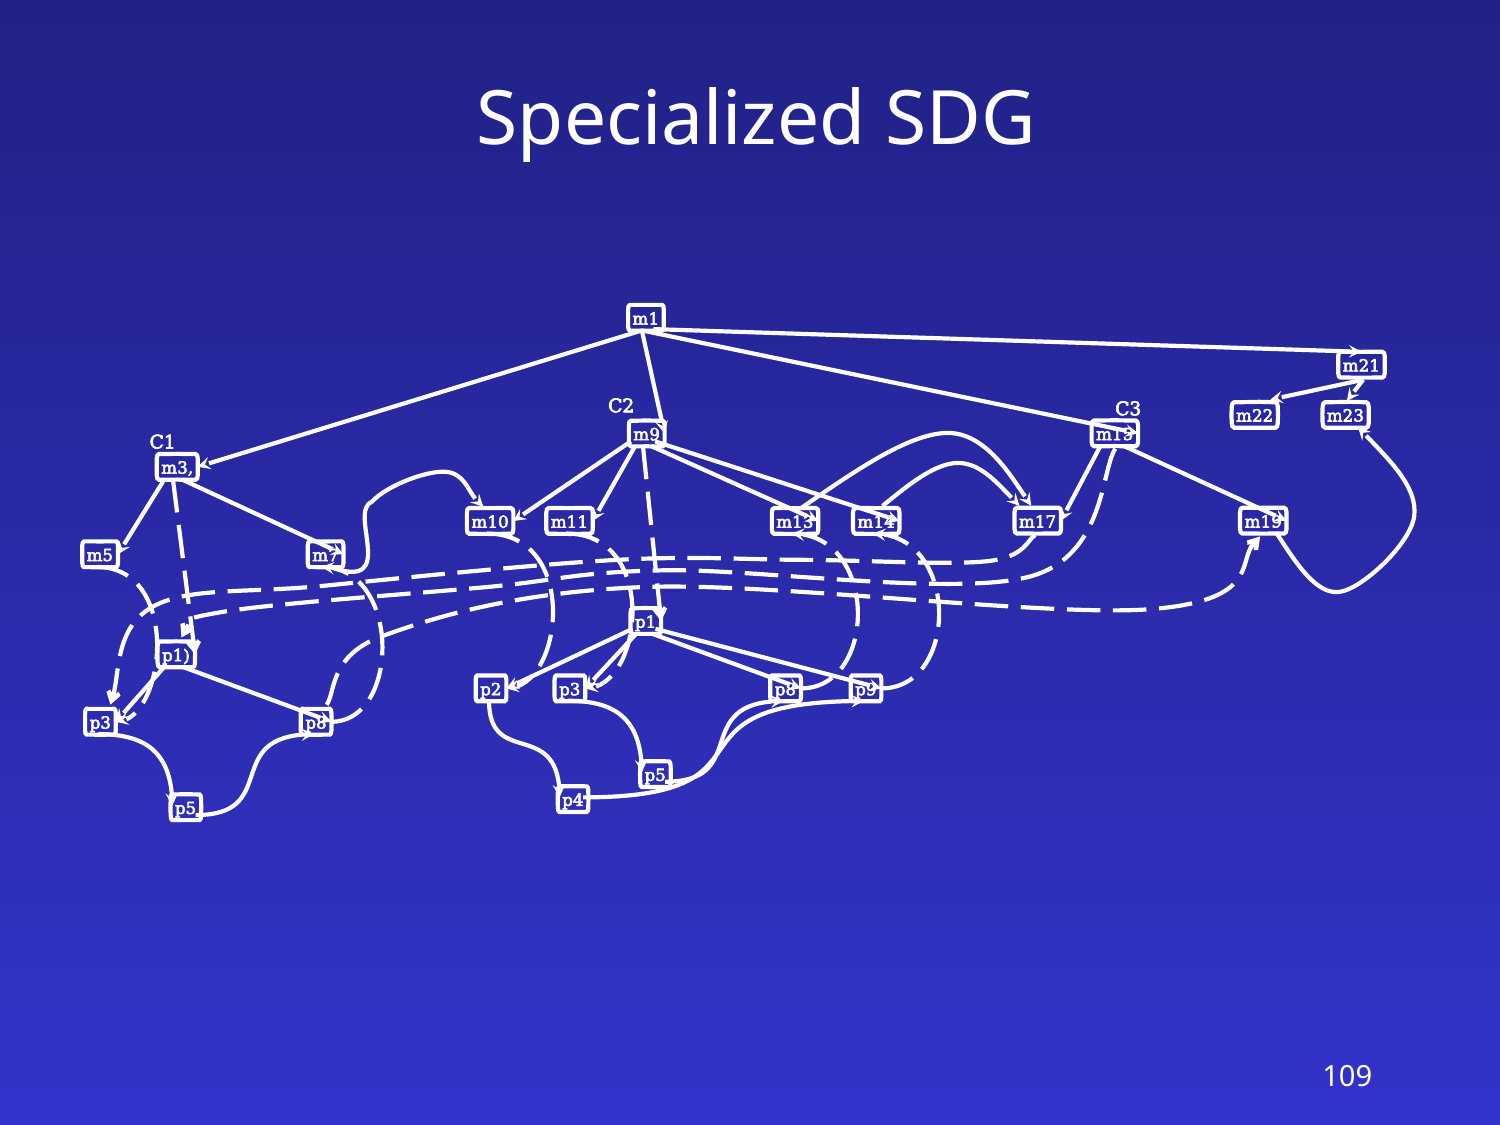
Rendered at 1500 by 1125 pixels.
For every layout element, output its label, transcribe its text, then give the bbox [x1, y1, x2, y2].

title Specialized SDG [62, 58, 1450, 172]
slide_number 109 [1074, 1050, 1388, 1125]
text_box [81, 302, 1418, 823]
